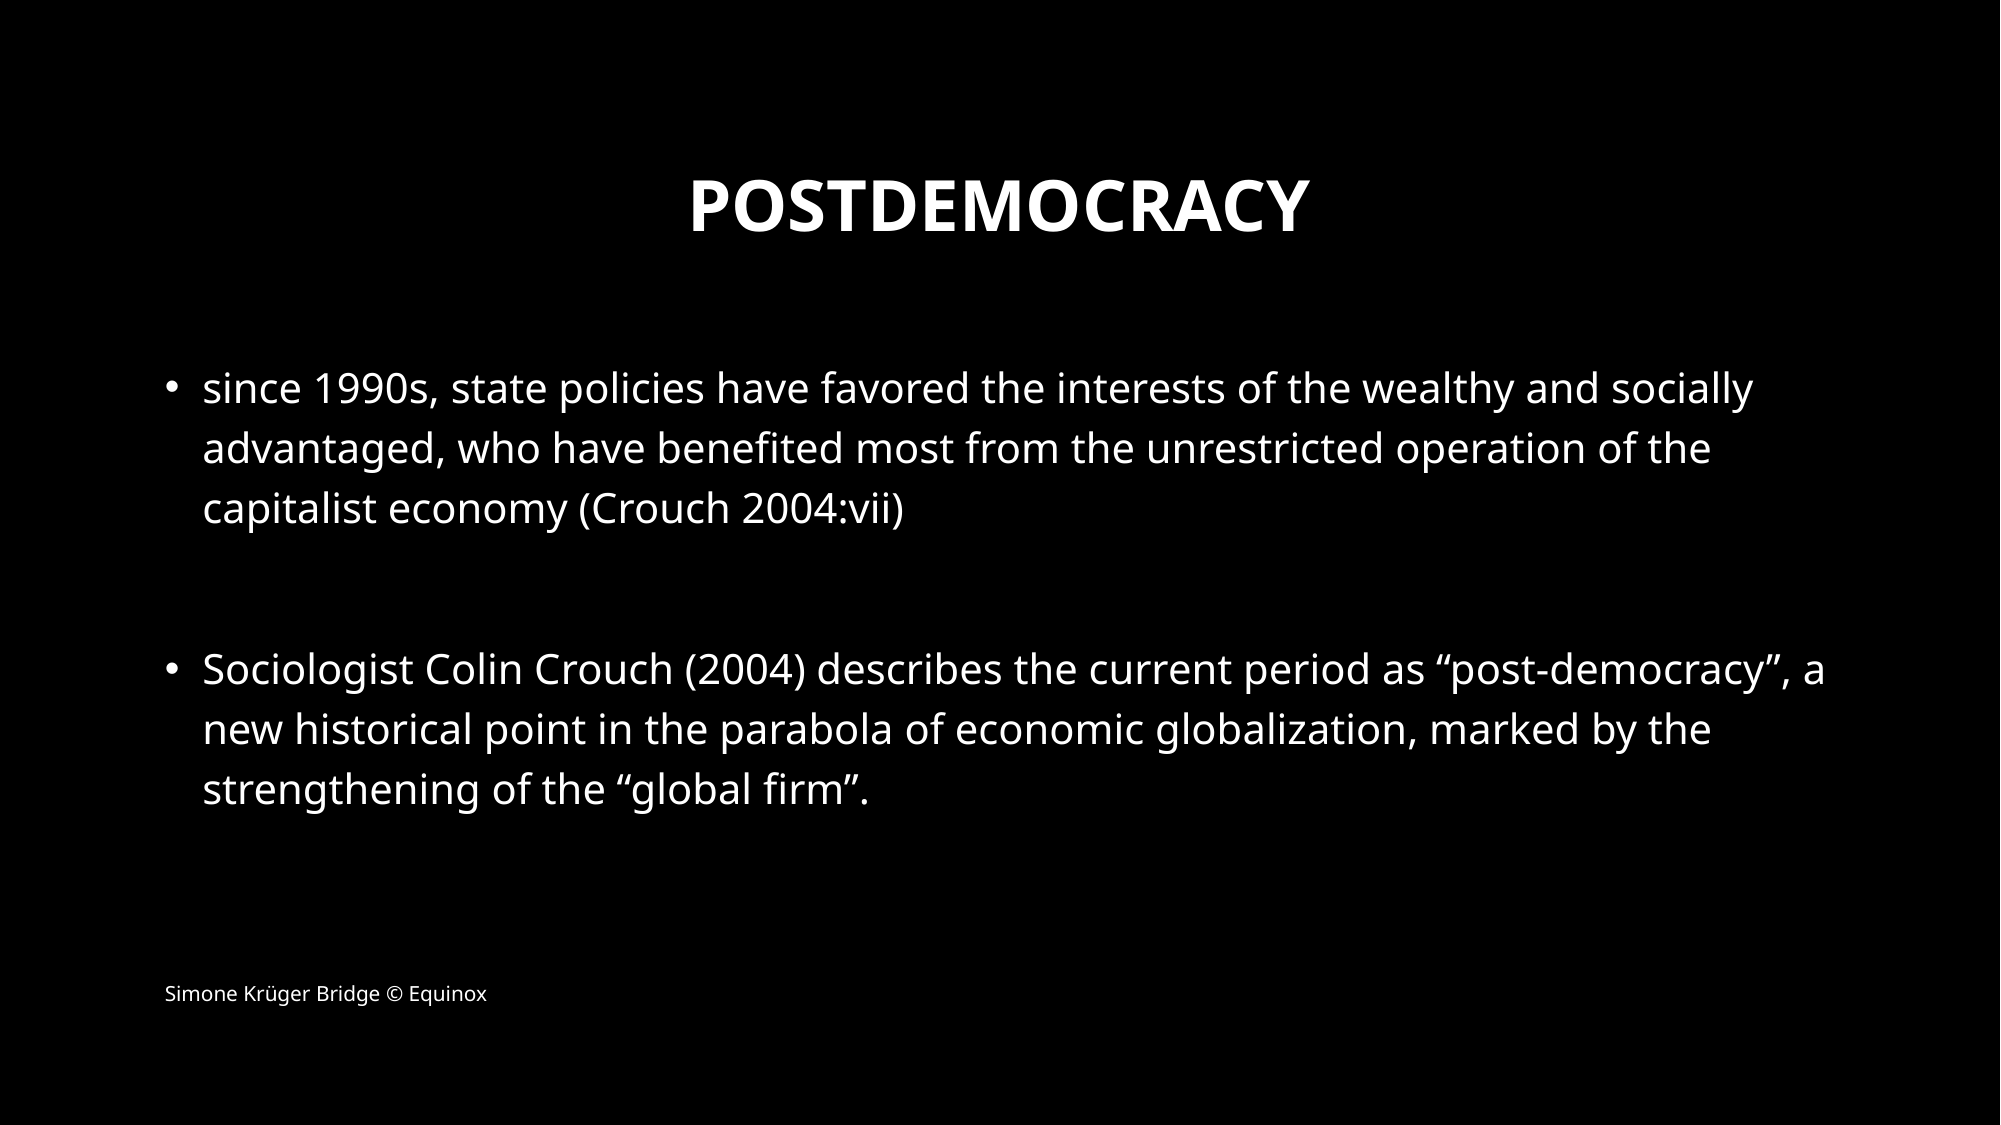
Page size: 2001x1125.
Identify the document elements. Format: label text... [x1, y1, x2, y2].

title Postdemocracy [149, 99, 1849, 318]
list since 1990s, state policies have favored the interests of the wealthy and socially advantaged, who have benefited most from the unrestricted operation of the capitalist economy (Crouch 2004:vii) Sociologist Colin Crouch (2004) describes the current period as “post-democracy”, a new historical point in the parabola of economic globalization, marked by the strengthening of the “global firm”. [149, 343, 1849, 950]
footer Simone Krüger Bridge © Equinox [149, 965, 1245, 1025]
